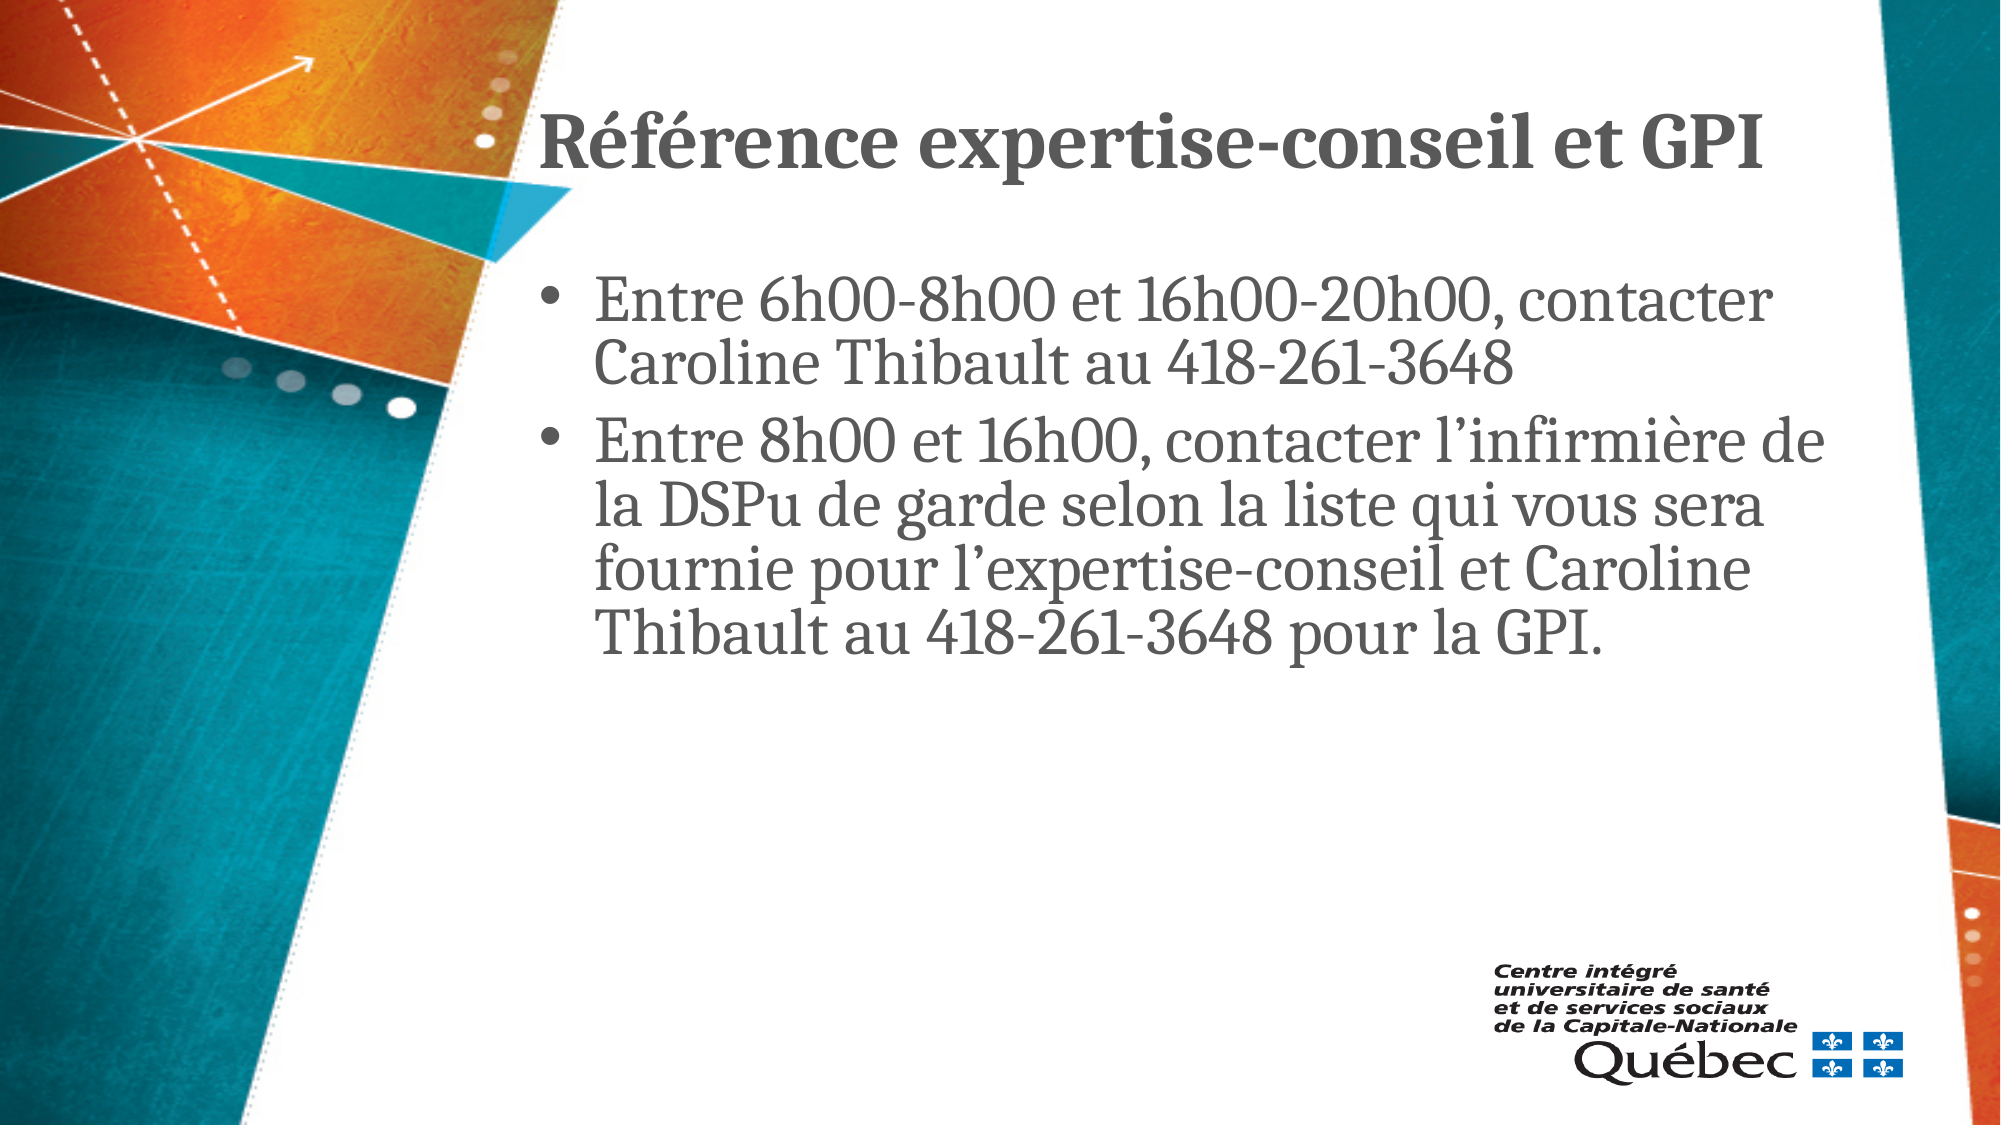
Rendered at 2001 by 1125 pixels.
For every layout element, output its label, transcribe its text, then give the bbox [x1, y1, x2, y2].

title Référence expertise-conseil et GPI [523, 42, 1885, 231]
list Entre 6h00-8h00 et 16h00-20h00, contacter Caroline Thibault au 418-261-3648 Entre 8h00 et 16h00, contacter l’infirmière de la DSPu de garde selon la liste qui vous sera fournie pour l’expertise-conseil et Caroline Thibault au 418-261-3648 pour la GPI. [523, 262, 1900, 941]
picture [0, 0, 2001, 1125]
